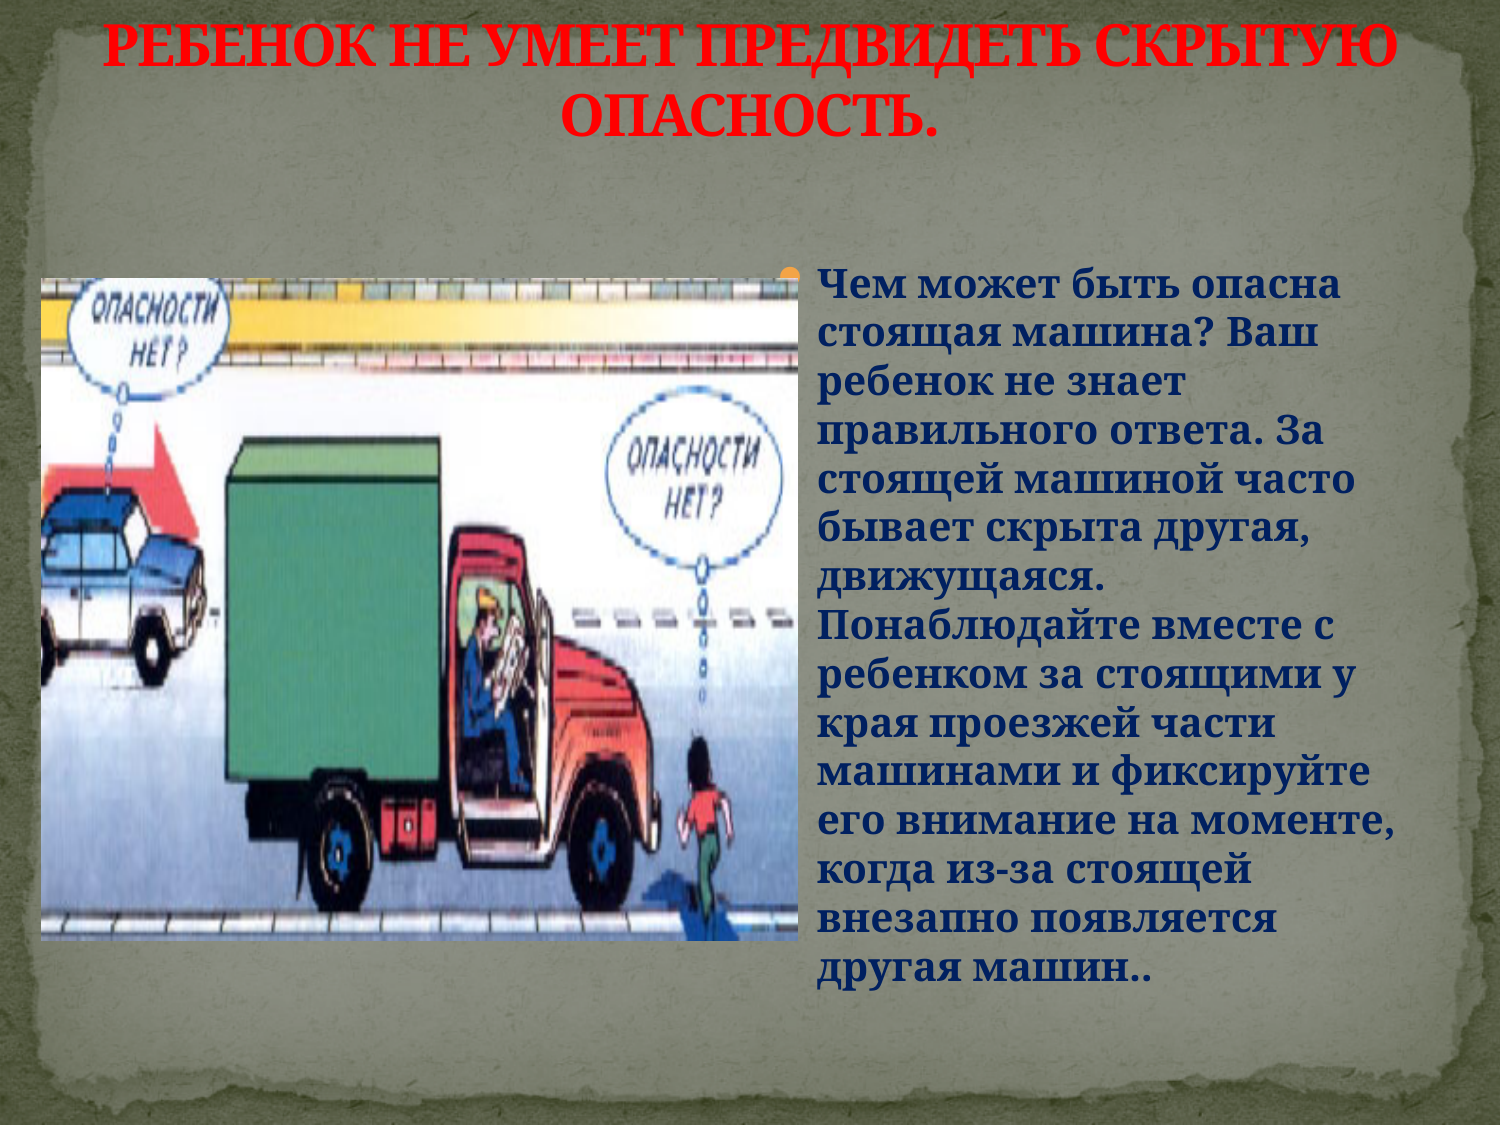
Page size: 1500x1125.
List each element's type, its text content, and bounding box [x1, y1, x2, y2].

title РЕБЕНОК НЕ УМЕЕТ ПРЕДВИДЕТЬ СКРЫТУЮ ОПАСНОСТЬ. [74, 24, 1425, 225]
list Чем может быть опасна стоящая машина? Ваш ребенок не знает правильного ответа. За стоящей машиной часто бывает скрыта другая, движущаяся. Понаблюдайте вместе с ребенком за стоящими у края проезжей части машинами и фиксируйте его внимание на моменте, когда из-за стоящей внезапно появляется другая машин.. [762, 249, 1429, 1000]
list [44, 281, 795, 938]
